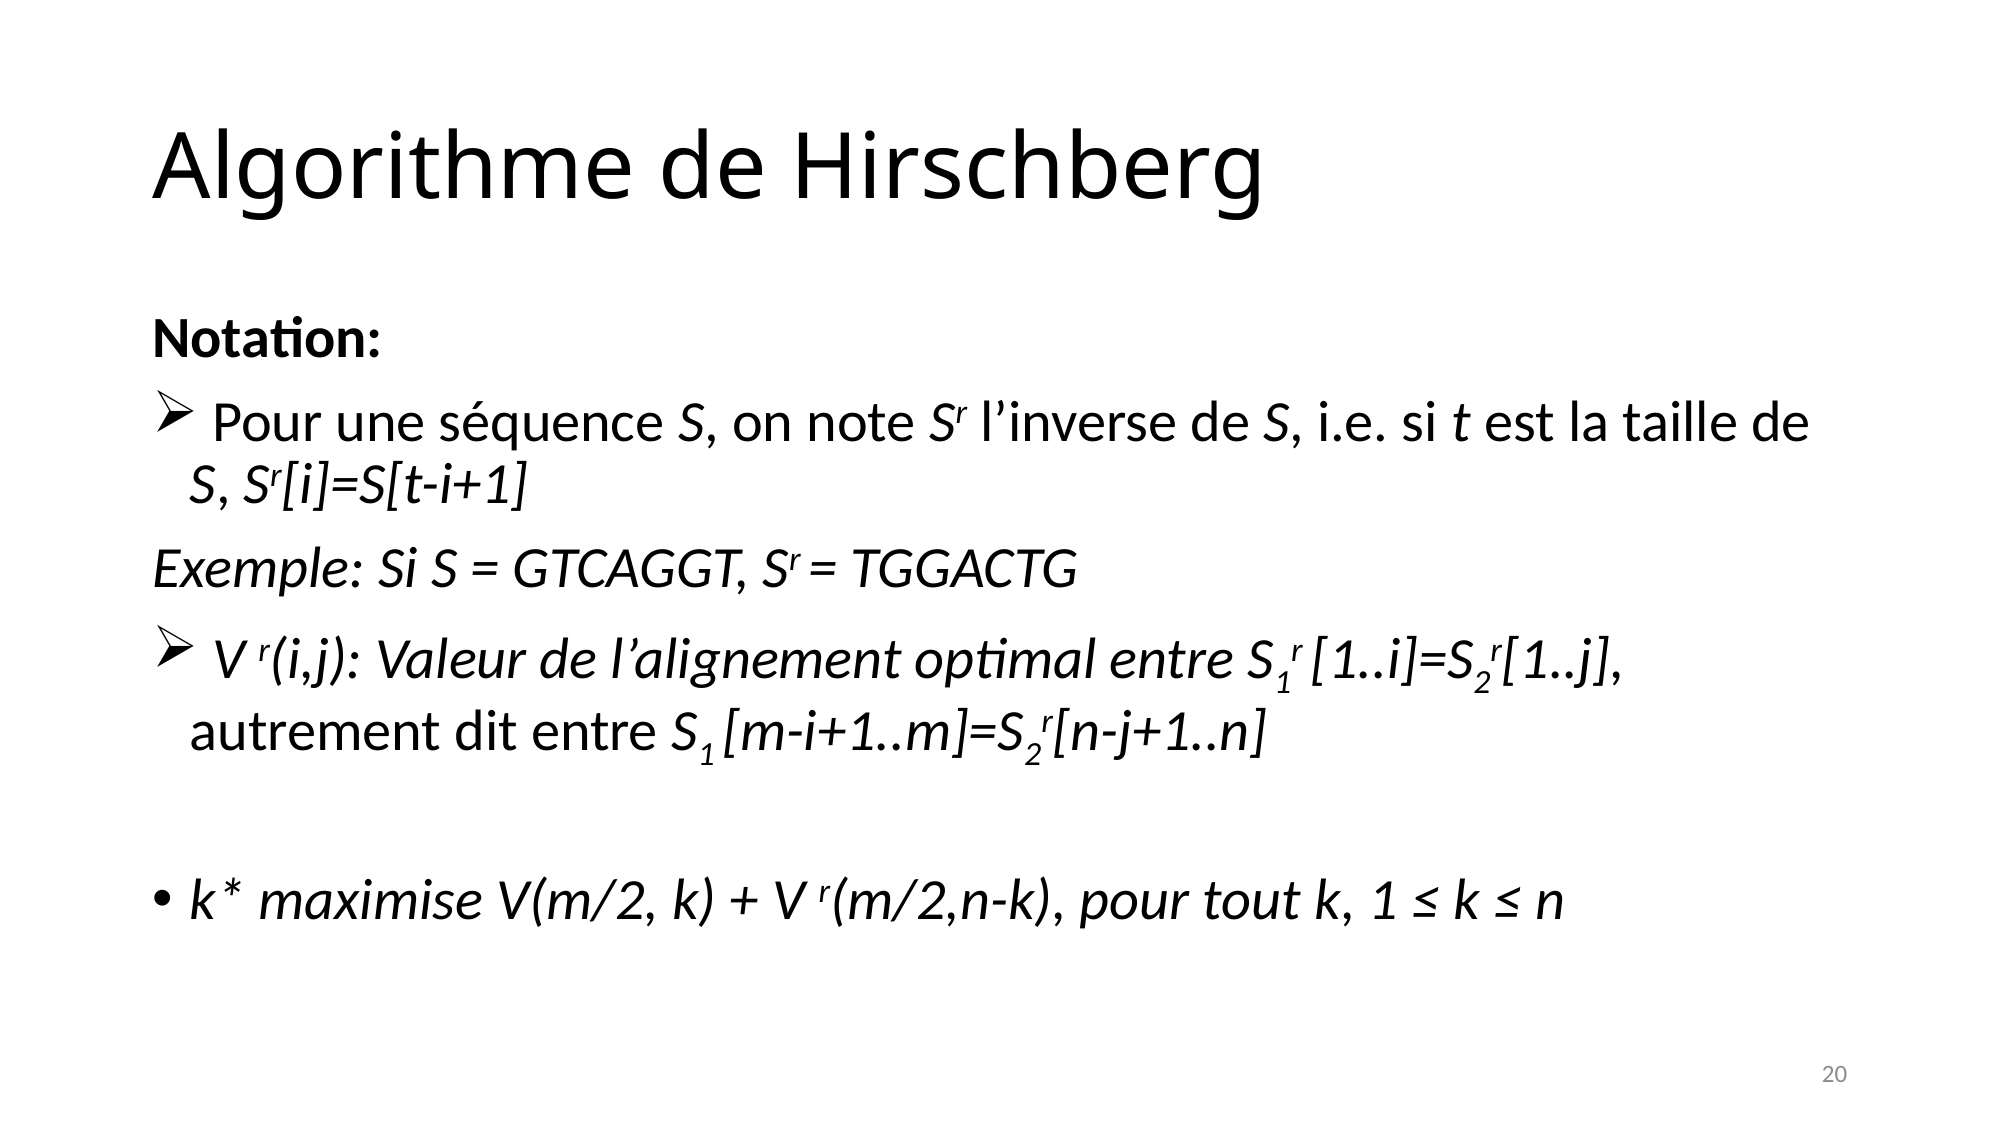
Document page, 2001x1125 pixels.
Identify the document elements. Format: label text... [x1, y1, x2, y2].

list Notation: Pour une séquence S, on note Sr l’inverse de S, i.e. si t est la taille de S, Sr[i]=S[t-i+1] Exemple: Si S = GTCAGGT, Sr = TGGACTG V r(i,j): Valeur de l’alignement optimal entre S1r [1..i]=S2r[1..j], autrement dit entre S1 [m-i+1..m]=S2r[n-j+1..n] k* maximise V(m/2, k) + V r(m/2,n-k), pour tout k, 1 ≤ k ≤ n [137, 299, 1863, 1014]
slide_number 20 [1412, 1042, 1863, 1103]
title Algorithme de Hirschberg [137, 59, 1863, 278]
